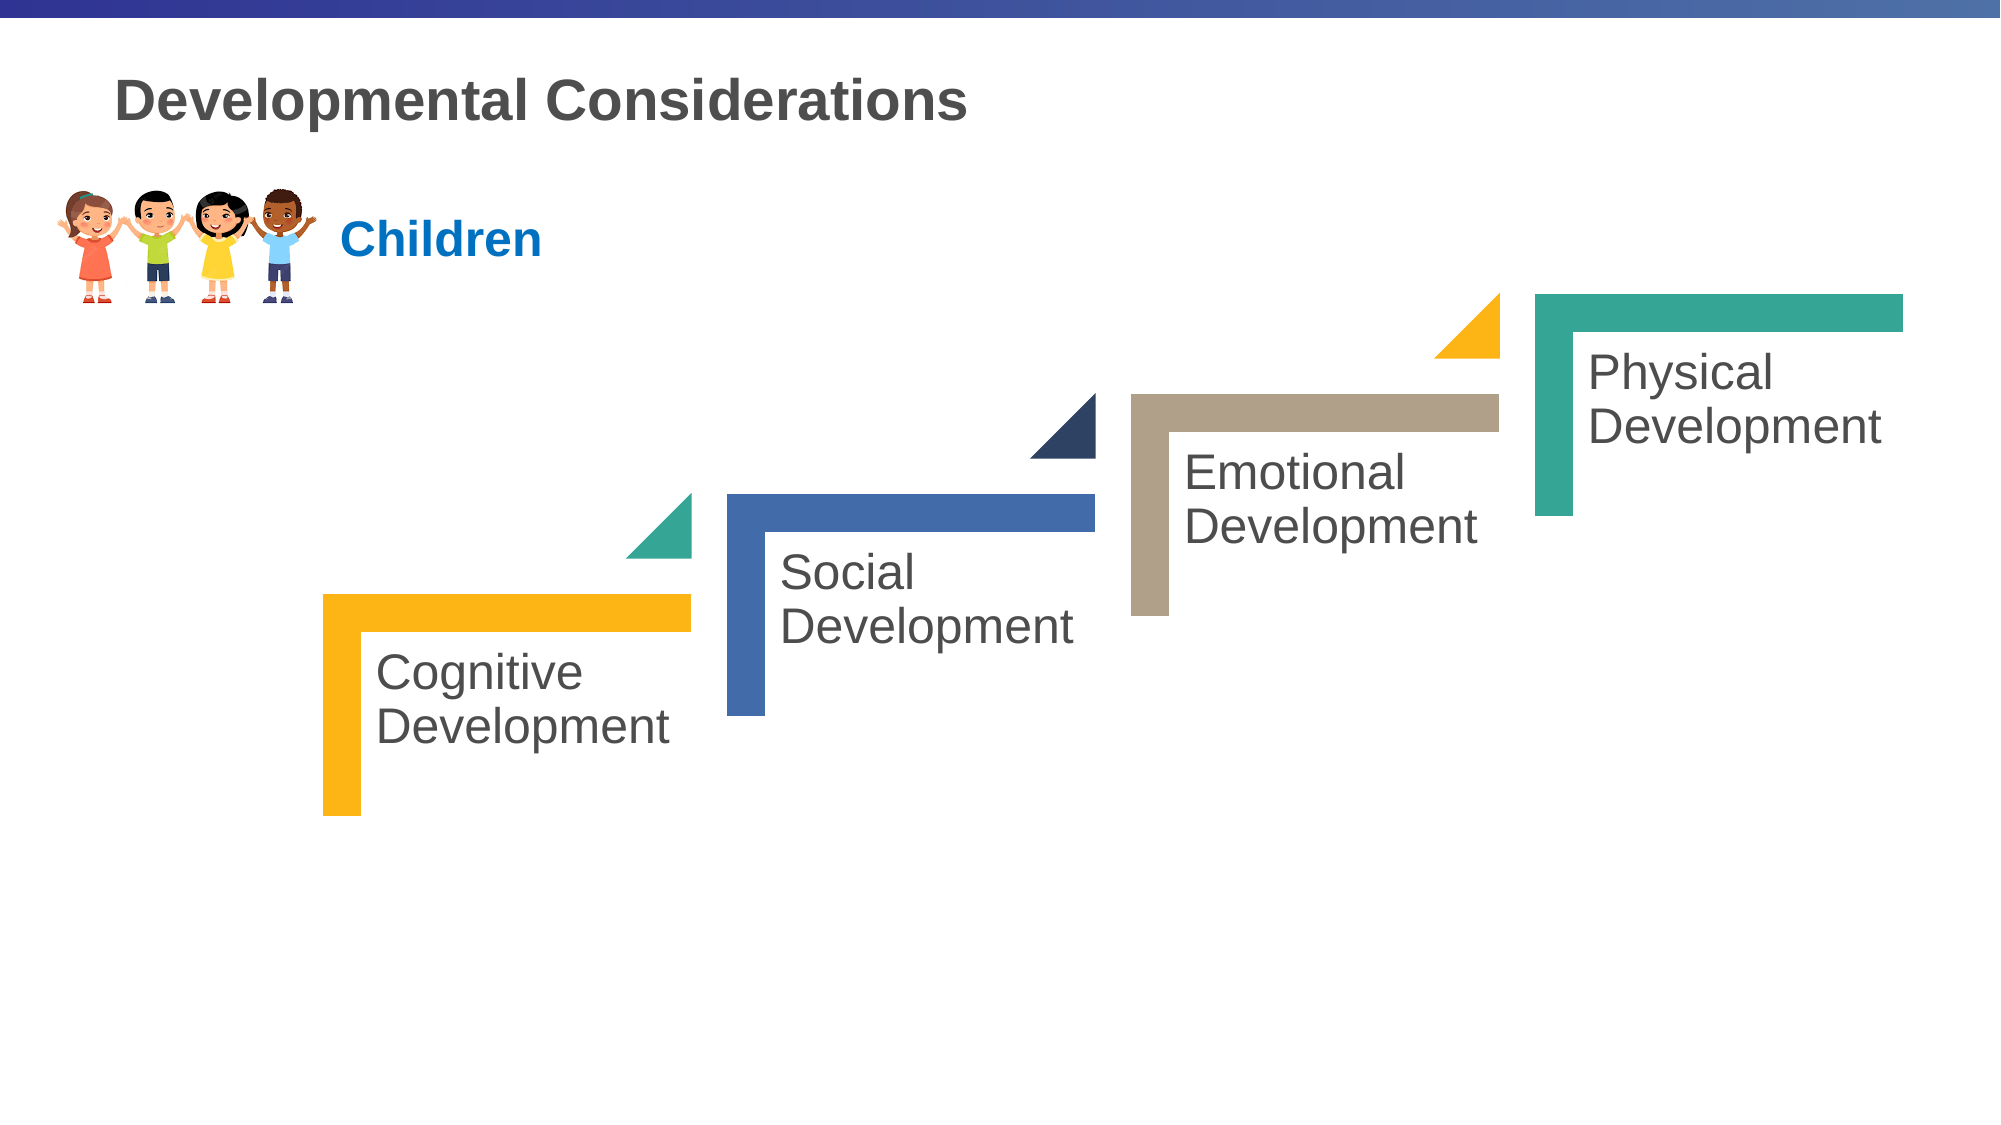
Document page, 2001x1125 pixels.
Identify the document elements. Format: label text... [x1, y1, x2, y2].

text_box [625, 492, 692, 559]
text_box Cognitive Development [360, 631, 691, 921]
text_box Emotional Development [1168, 431, 1499, 721]
text_box [1029, 392, 1096, 459]
text_box Social Development [764, 531, 1095, 821]
text_box Children [332, 198, 558, 274]
text_box [1535, 294, 1903, 516]
title Developmental Considerations [99, 32, 1863, 162]
text_box [1433, 292, 1500, 359]
text_box [323, 594, 691, 816]
text_box [727, 494, 1095, 716]
text_box Physical Development [1572, 331, 1903, 621]
picture [40, 162, 332, 330]
text_box [1131, 394, 1499, 616]
